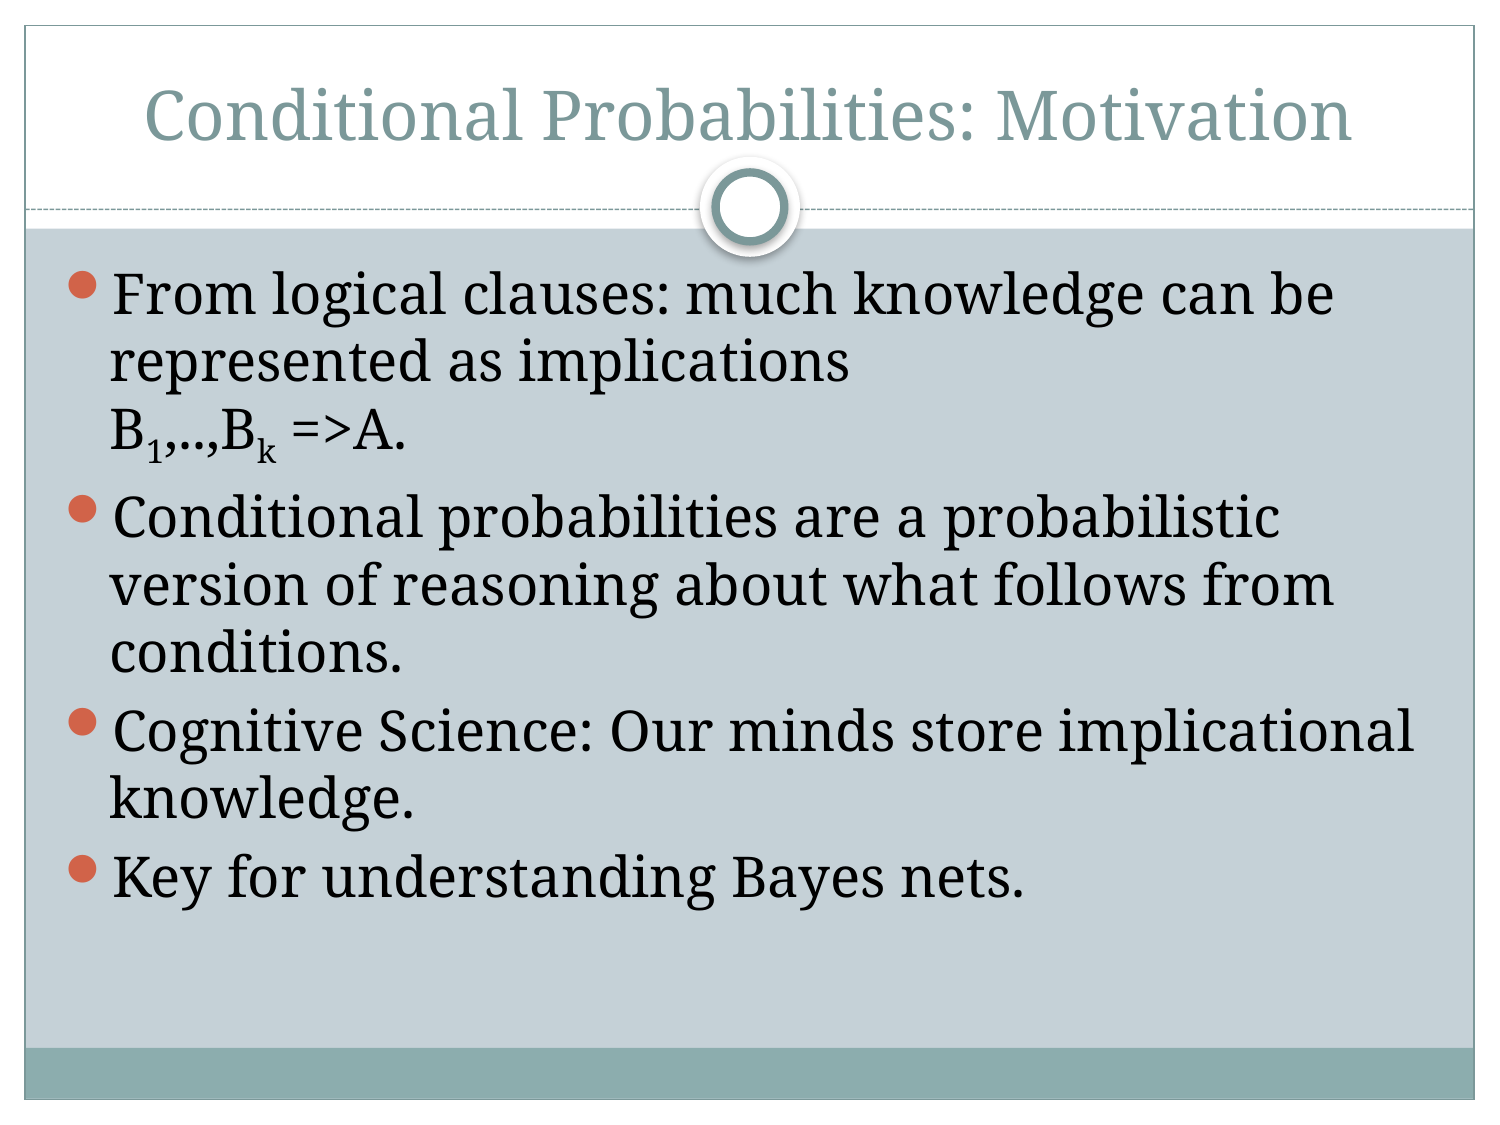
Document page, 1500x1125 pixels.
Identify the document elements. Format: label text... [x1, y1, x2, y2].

list From logical clauses: much knowledge can be represented as implications B1,..,Bk =>A. Conditional probabilities are a probabilistic version of reasoning about what follows from conditions. Cognitive Science: Our minds store implicational knowledge. Key for understanding Bayes nets. [49, 250, 1445, 1001]
title Conditional Probabilities: Motivation [49, 37, 1450, 162]
